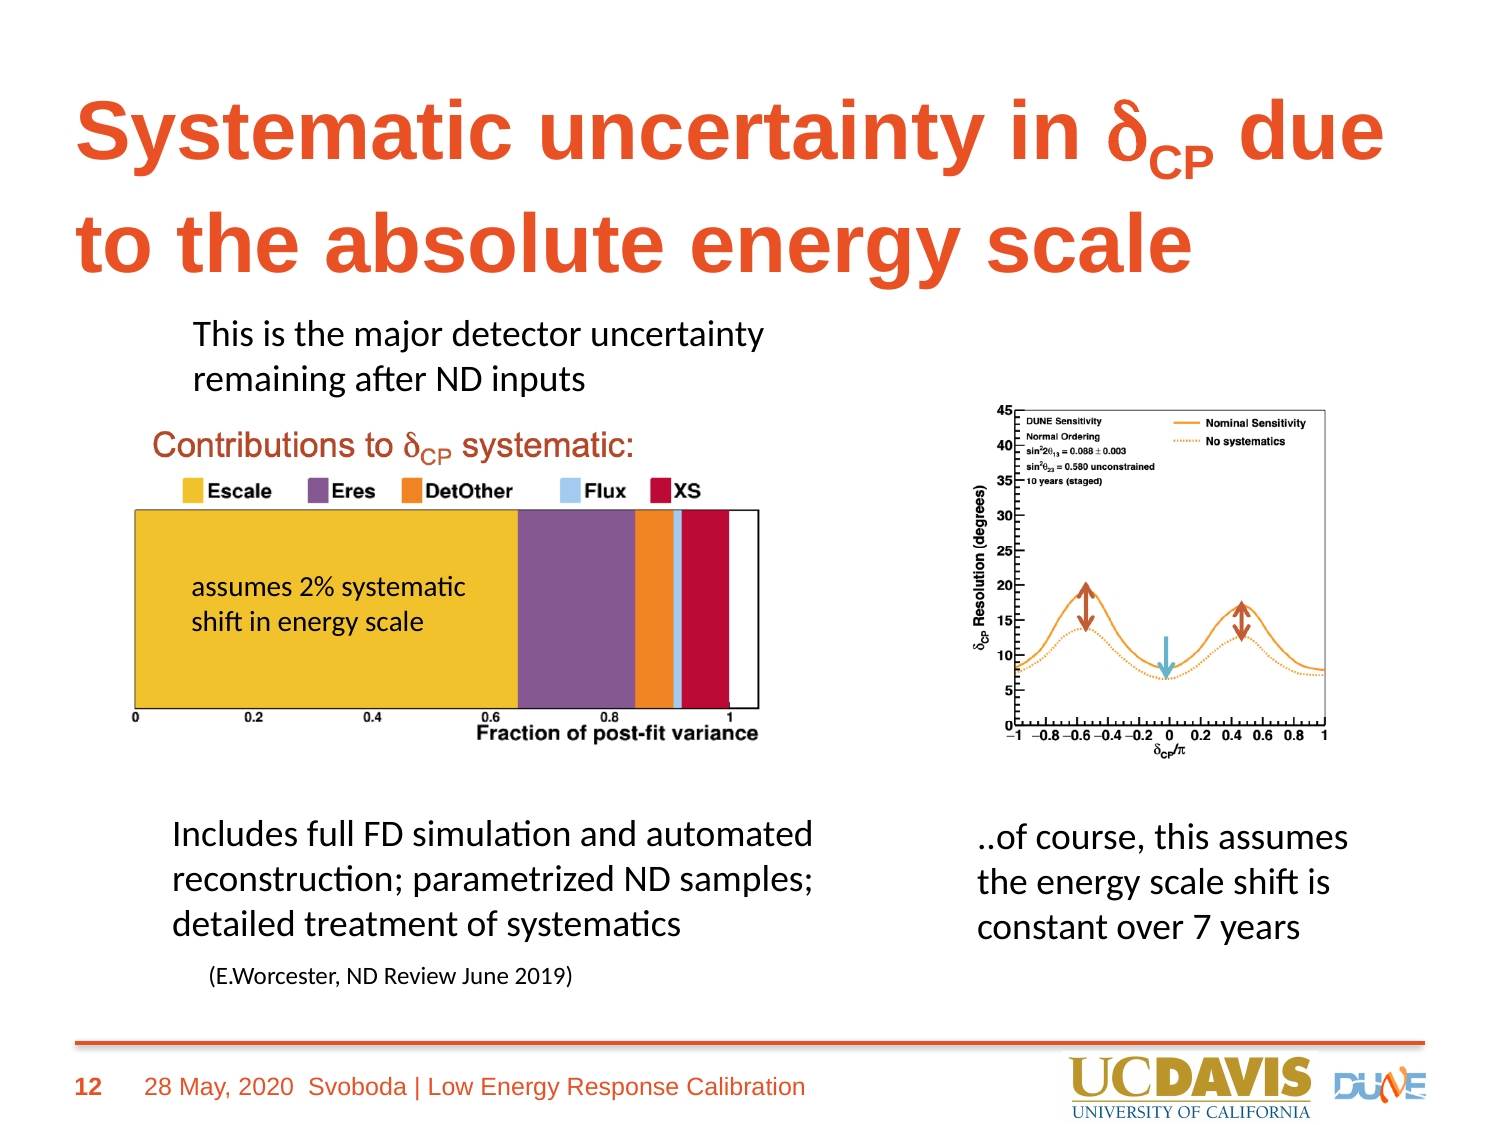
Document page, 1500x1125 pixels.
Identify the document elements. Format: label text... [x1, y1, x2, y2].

text_box Includes full FD simulation and automated reconstruction; parametrized ND samples; detailed treatment of systematics [157, 801, 830, 951]
picture [1333, 1064, 1427, 1104]
picture [936, 376, 1367, 770]
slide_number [145, 1074, 308, 1101]
title Systematic uncertainty in dCP due to the absolute energy scale [75, 75, 1470, 183]
text_box This is the major detector uncertainty remaining after ND inputs [178, 301, 789, 403]
slide_number 12 [74, 1074, 145, 1101]
picture [103, 405, 804, 770]
footer Svoboda | Low Energy Response Calibration [308, 1074, 1022, 1101]
text_box ..of course, this assumes the energy scale shift is constant over 7 years [962, 805, 1365, 955]
text_box (E.Worcester, ND Review June 2019) [193, 952, 589, 998]
picture [1062, 1050, 1318, 1124]
